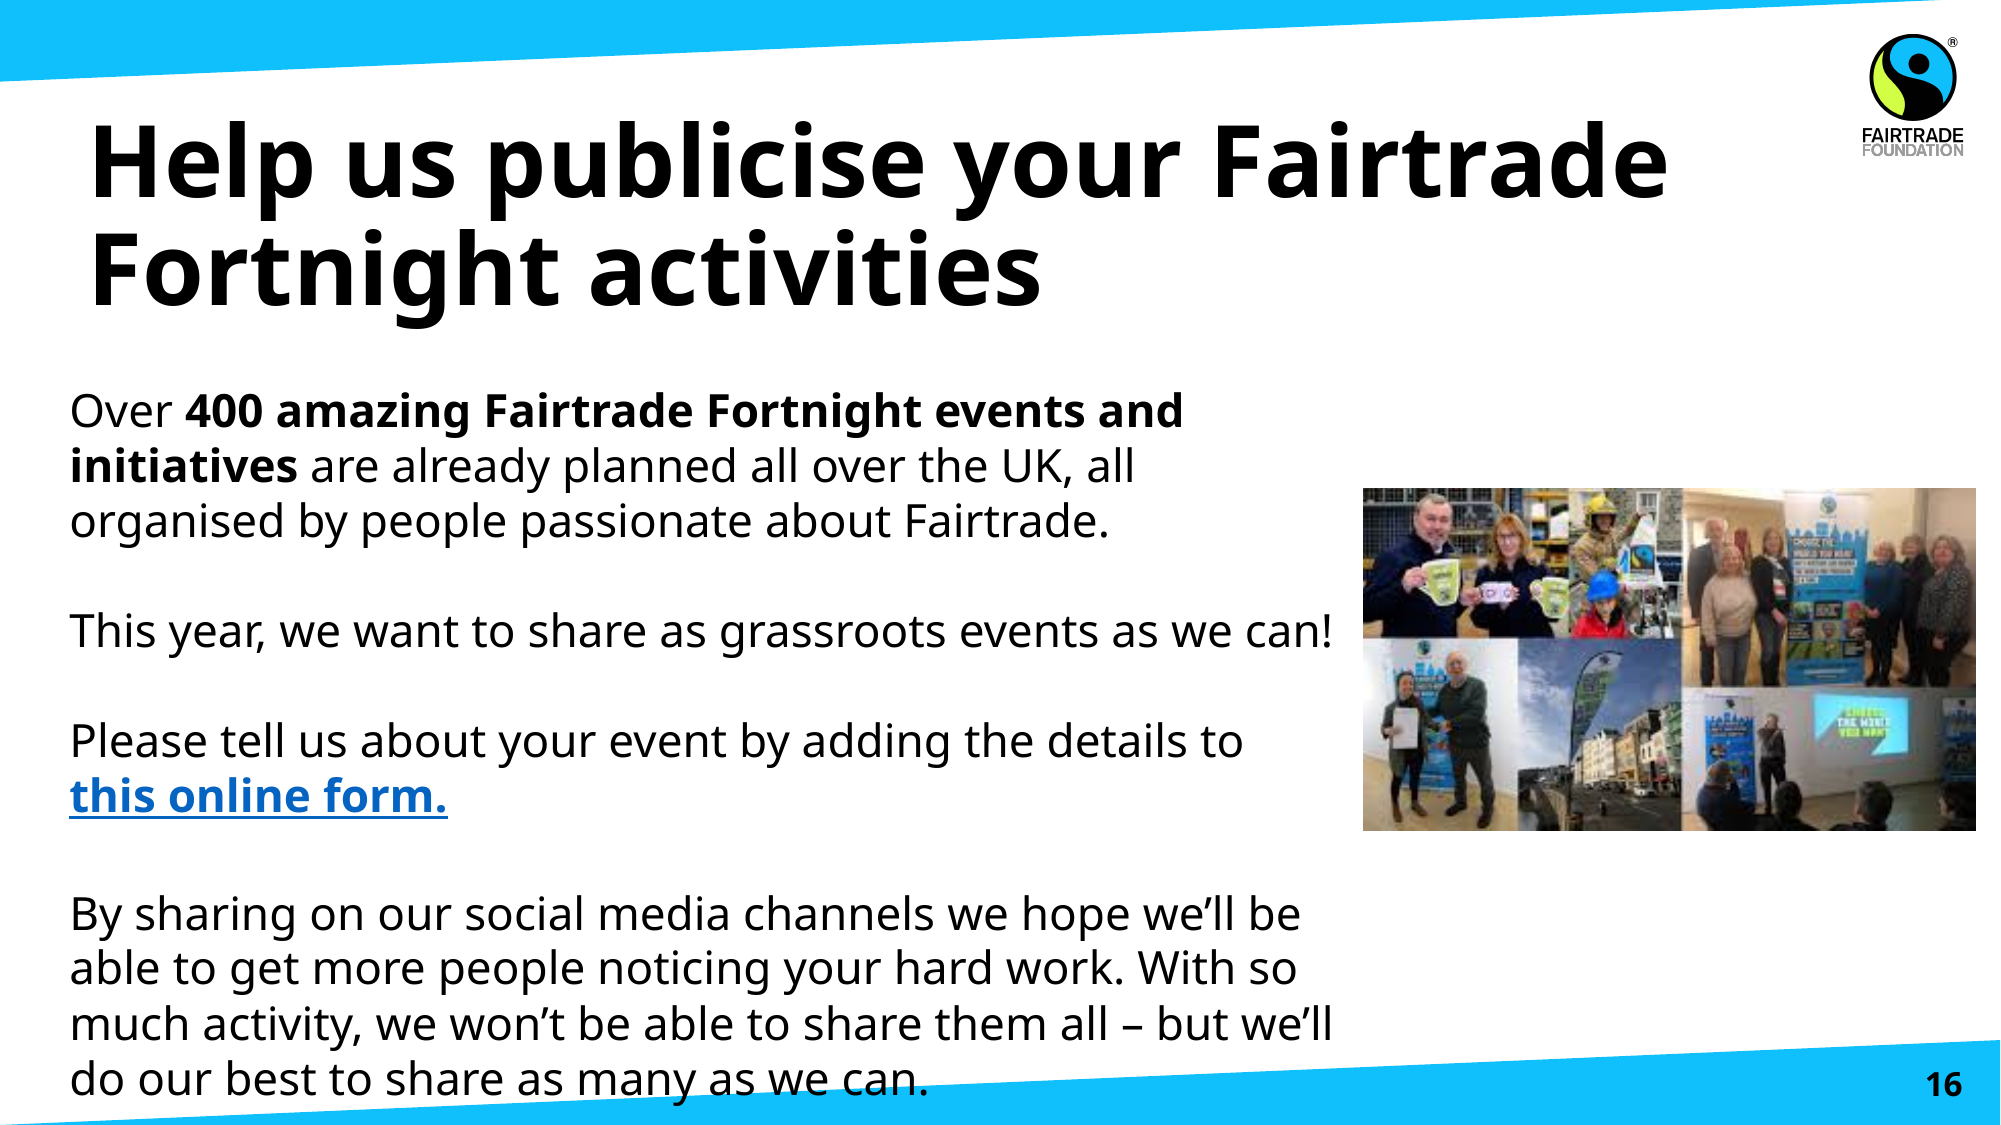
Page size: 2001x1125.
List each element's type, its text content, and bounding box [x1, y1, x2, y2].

picture [1854, 25, 1972, 165]
text_box Over 400 amazing Fairtrade Fortnight events and initiatives are already planned all over the UK, all organised by people passionate about Fairtrade. This year, we want to share as grassroots events as we can! Please tell us about your event by adding the details to this online form. By sharing on our social media channels we hope we’ll be able to get more people noticing your hard work. With so much activity, we won’t be able to share them all – but we’ll do our best to share as many as we can. [54, 374, 1364, 1112]
picture [1363, 488, 1976, 831]
slide_number 16 [1887, 1026, 2000, 1125]
text_box Help us publicise your Fairtrade Fortnight activities [87, 144, 1777, 295]
